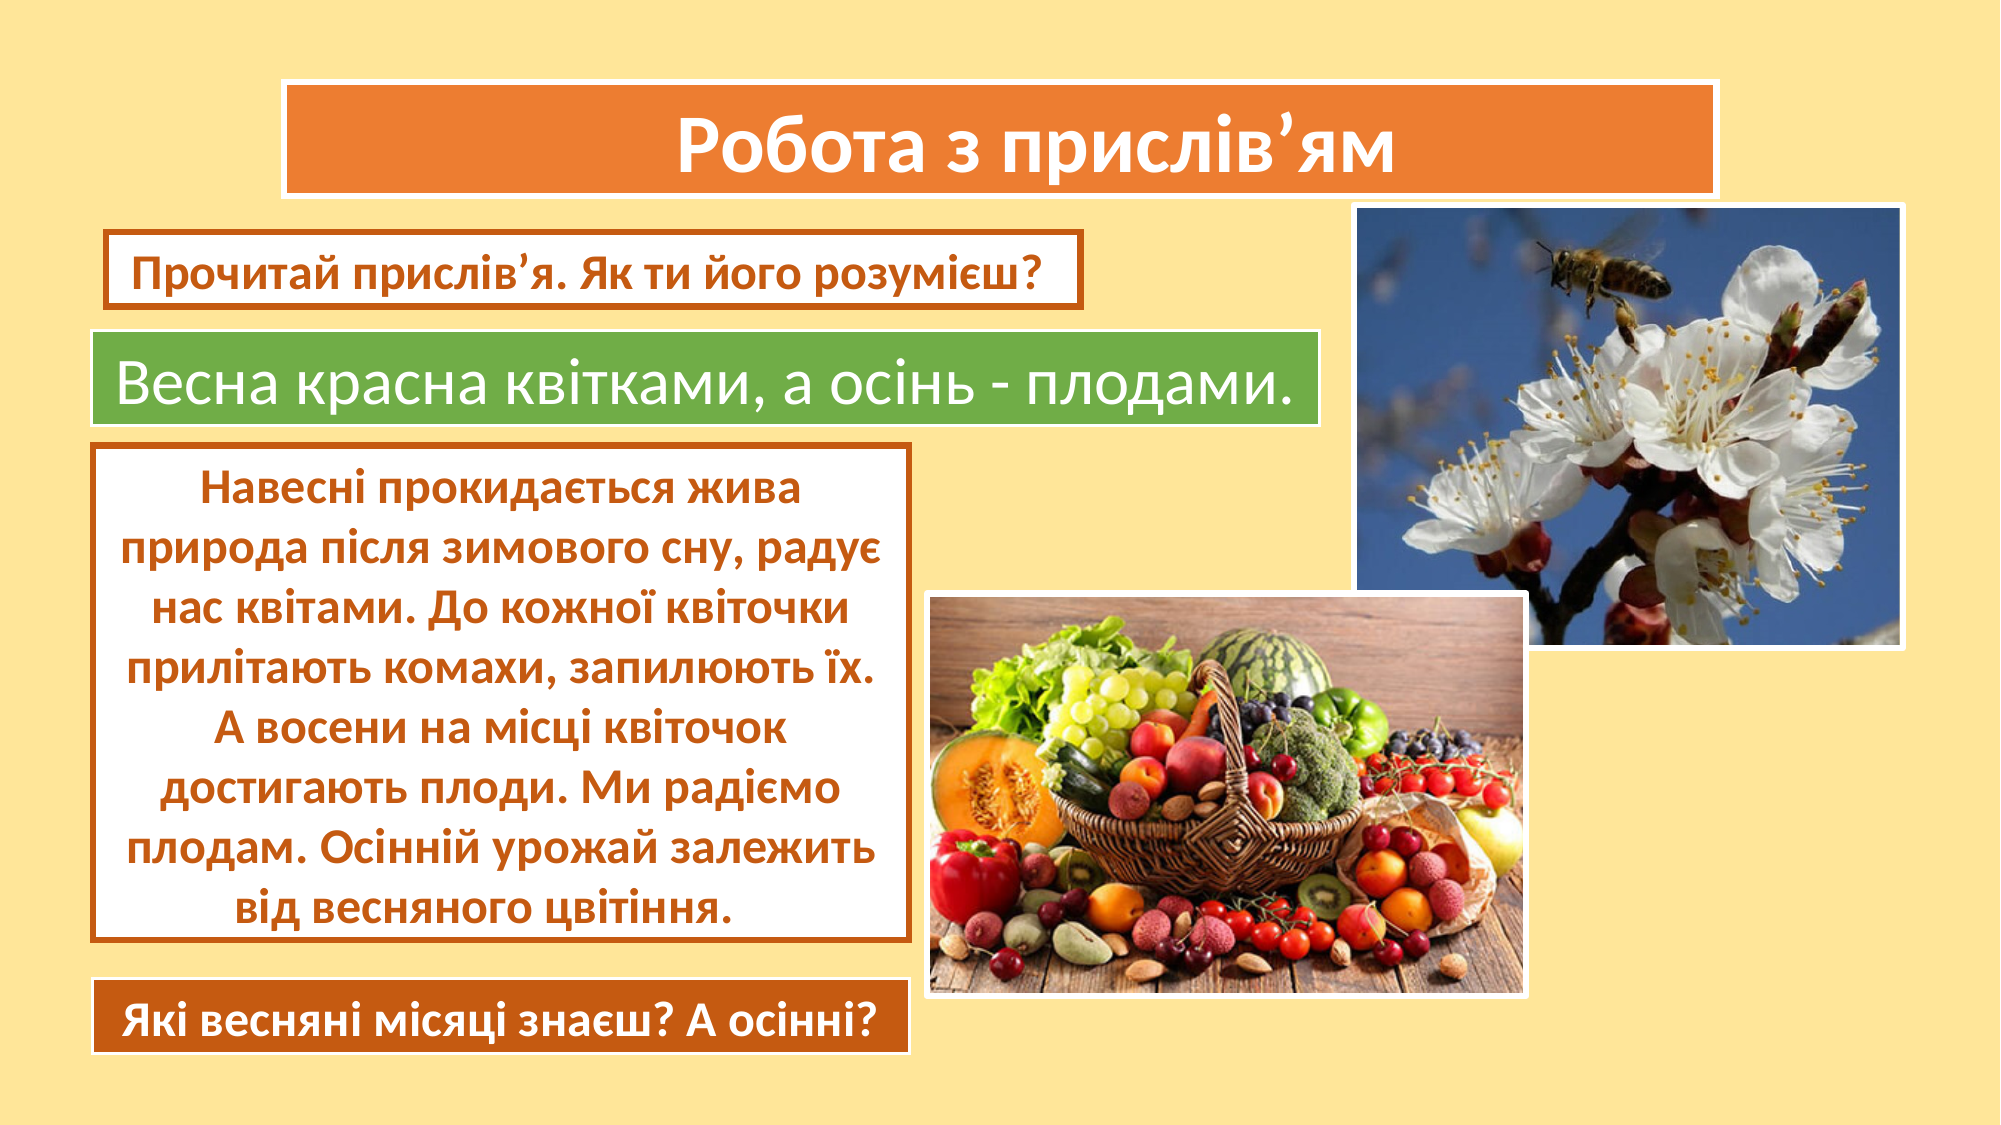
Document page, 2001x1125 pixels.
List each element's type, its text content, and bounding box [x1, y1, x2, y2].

text_box Прочитай прислів’я. Як ти його розумієш? [105, 231, 1081, 308]
text_box Весна красна квітками, а осінь - плодами. [90, 329, 1321, 427]
text_box Які весняні місяці знаєш? А осінні? [91, 977, 911, 1055]
text_box Робота з прислів’ям [283, 80, 1718, 197]
text_box Навесні прокидається жива природа після зимового сну, радує нас квітами. До кожної квіточки прилітають комахи, запилюють їх. А восени на місці квіточок достигають плоди. Ми радіємо плодам. Осінній урожай залежить від весняного цвітіння. [92, 445, 910, 941]
picture [929, 207, 1900, 993]
